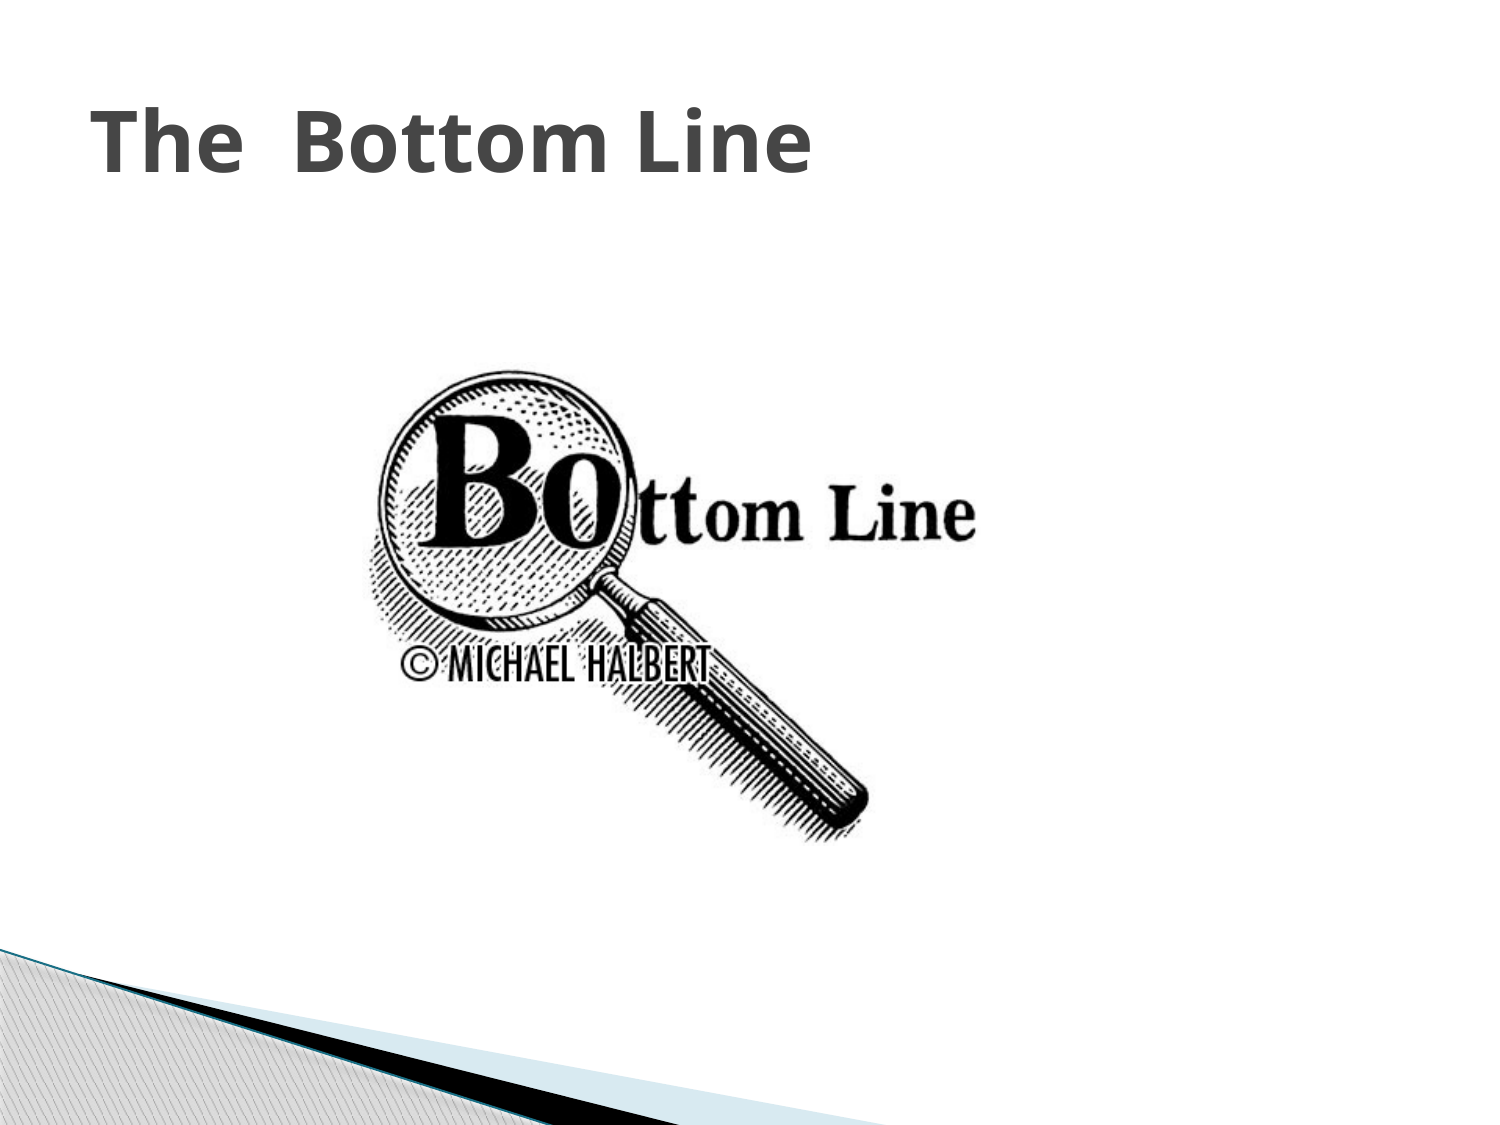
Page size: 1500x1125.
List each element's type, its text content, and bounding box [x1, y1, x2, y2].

title The Bottom Line [75, 45, 1425, 233]
picture [362, 362, 988, 846]
